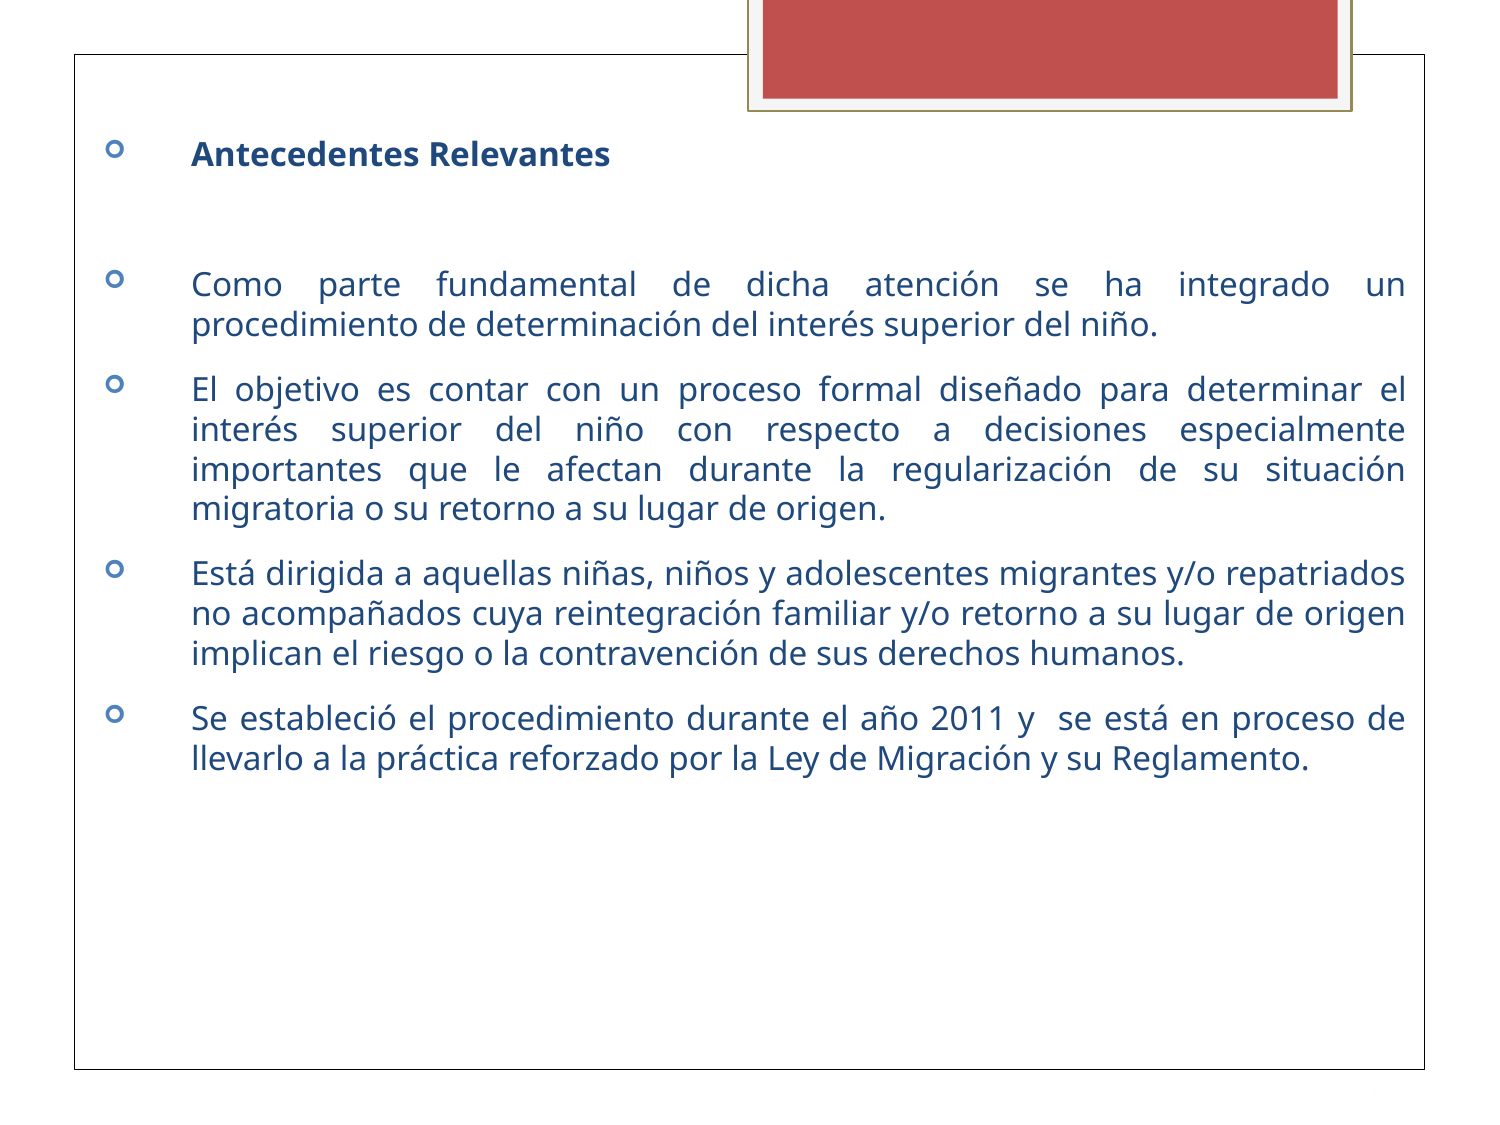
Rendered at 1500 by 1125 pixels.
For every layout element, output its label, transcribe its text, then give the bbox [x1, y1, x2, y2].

list Antecedentes Relevantes Como parte fundamental de dicha atención se ha integrado un procedimiento de determinación del interés superior del niño. El objetivo es contar con un proceso formal diseñado para determinar el interés superior del niño con respecto a decisiones especialmente importantes que le afectan durante la regularización de su situación migratoria o su retorno a su lugar de origen. Está dirigida a aquellas niñas, niños y adolescentes migrantes y/o repatriados no acompañados cuya reintegración familiar y/o retorno a su lugar de origen implican el riesgo o la contravención de sus derechos humanos. Se estableció el procedimiento durante el año 2011 y se está en proceso de llevarlo a la práctica reforzado por la Ley de Migración y su Reglamento. [88, 125, 1424, 729]
slide_number 3 [1350, 1052, 1500, 1125]
